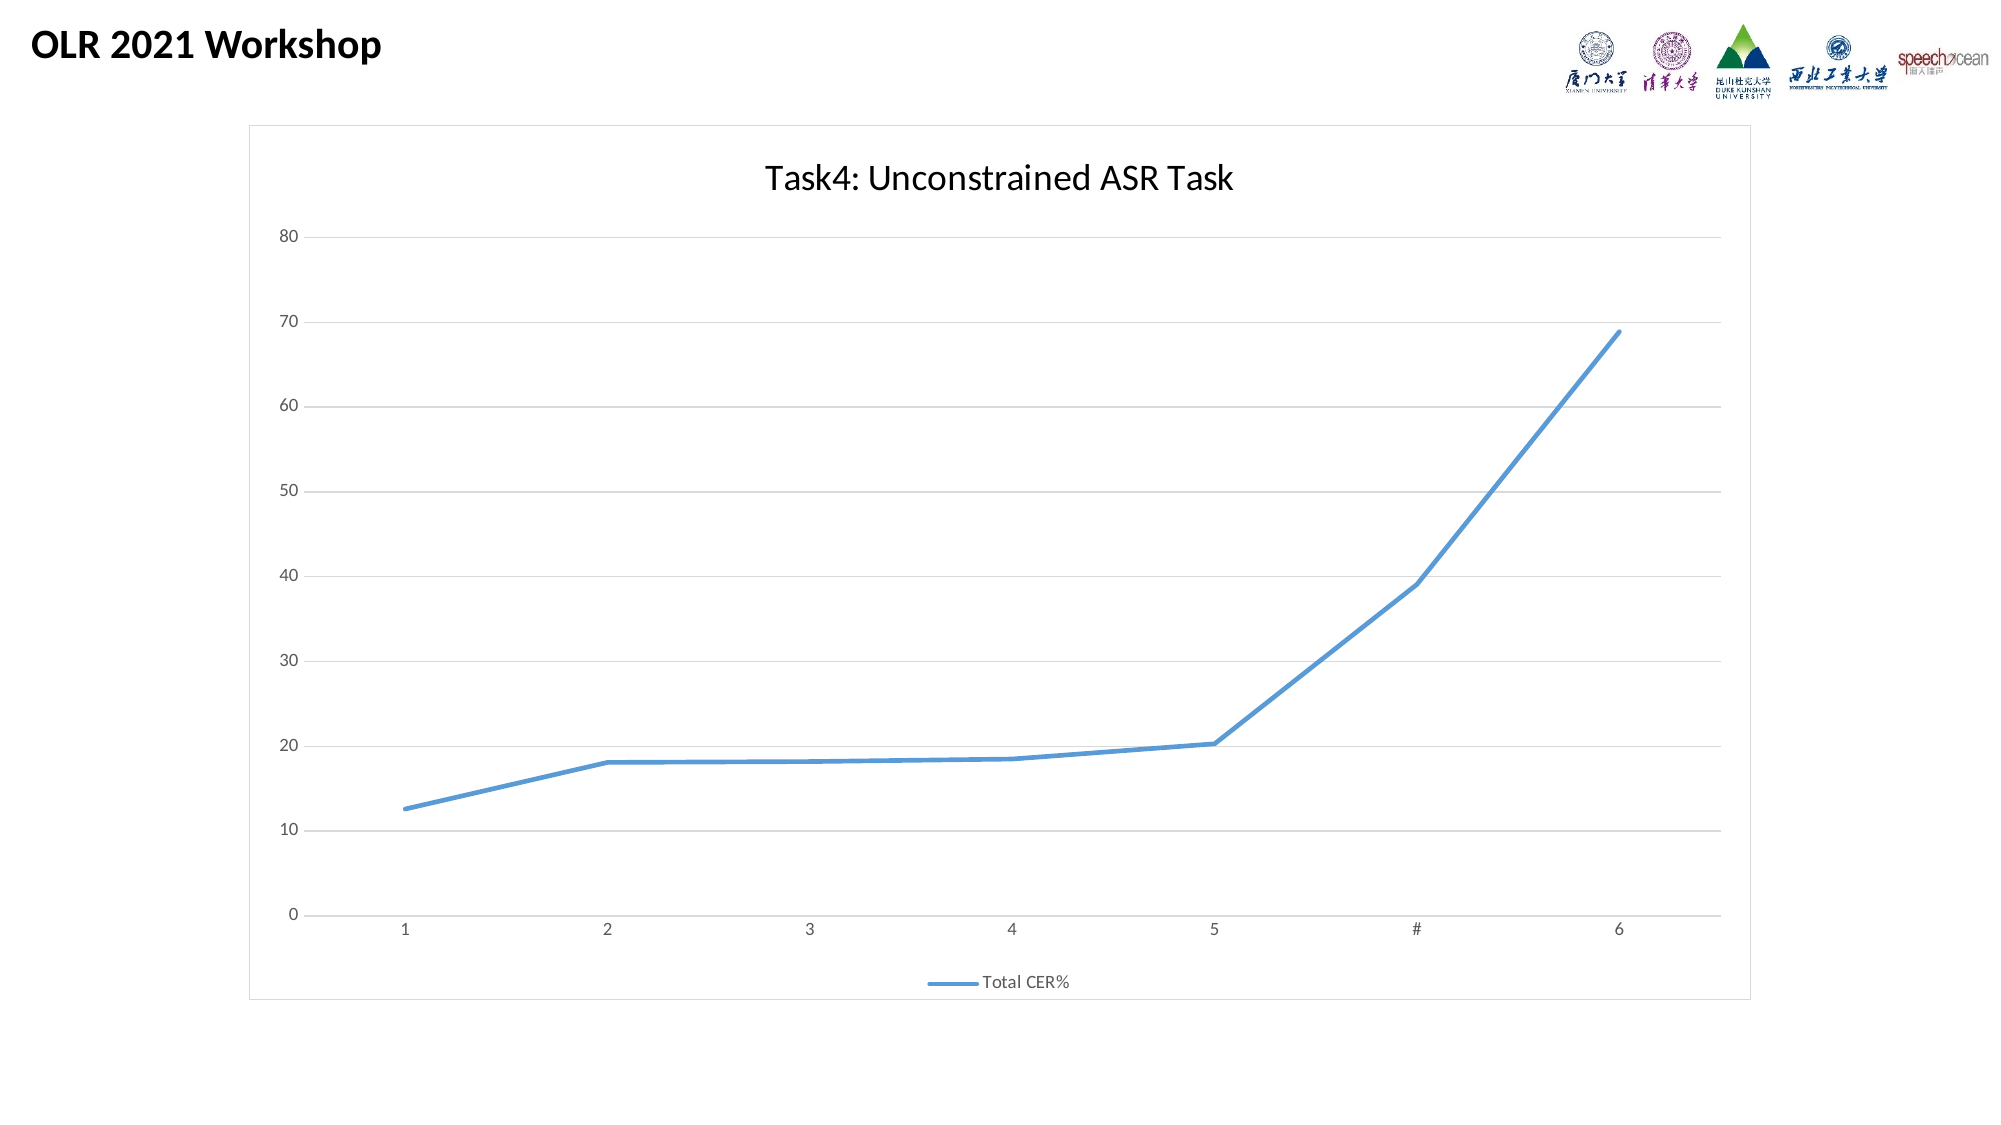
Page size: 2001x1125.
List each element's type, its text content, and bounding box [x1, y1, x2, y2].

chart [248, 124, 1752, 1001]
picture [1552, 9, 1999, 114]
text_box OLR 2021 Workshop [16, 9, 617, 75]
